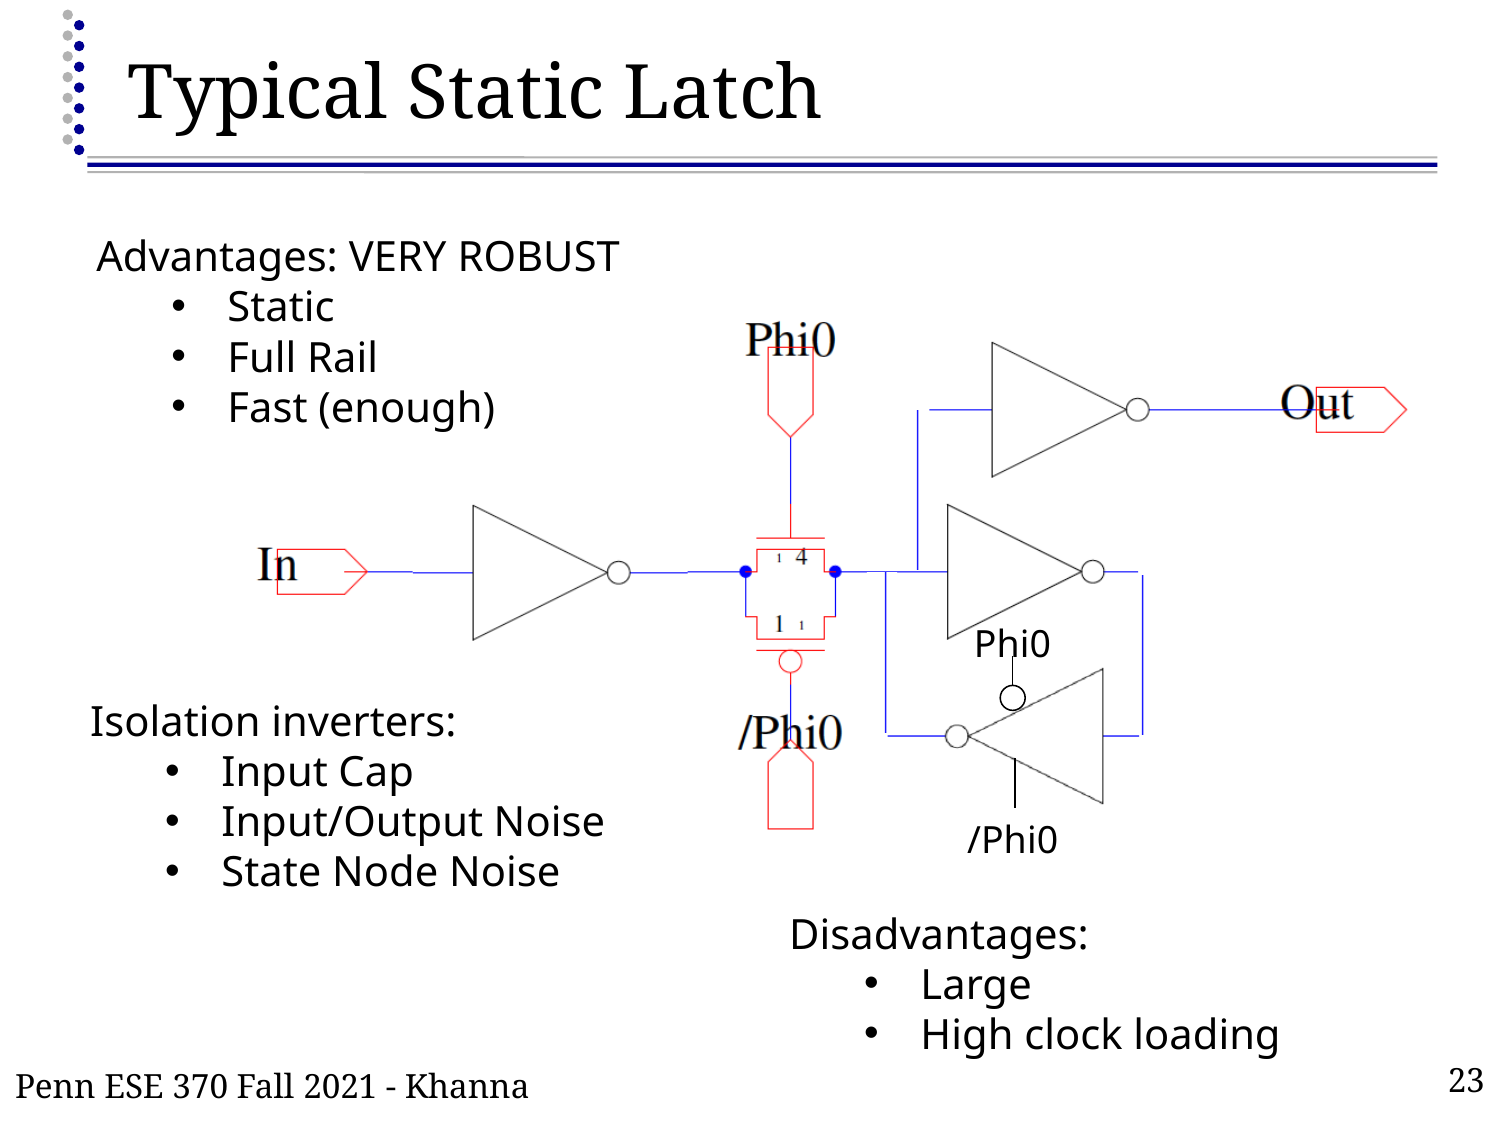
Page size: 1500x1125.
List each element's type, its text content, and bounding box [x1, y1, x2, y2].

footer Penn ESE 370 Fall 2021 - Khanna [0, 1037, 813, 1113]
text_box Isolation inverters: Input Cap Input/Output Noise State Node Noise [75, 687, 620, 903]
text_box Advantages: VERY ROBUST Static Full Rail Fast (enough) [81, 222, 635, 438]
slide_number 23 [1187, 1037, 1500, 1113]
text_box Disadvantages: Large High clock loading [774, 900, 1296, 1065]
picture [250, 312, 1409, 874]
title Typical Static Latch [112, 16, 1391, 142]
